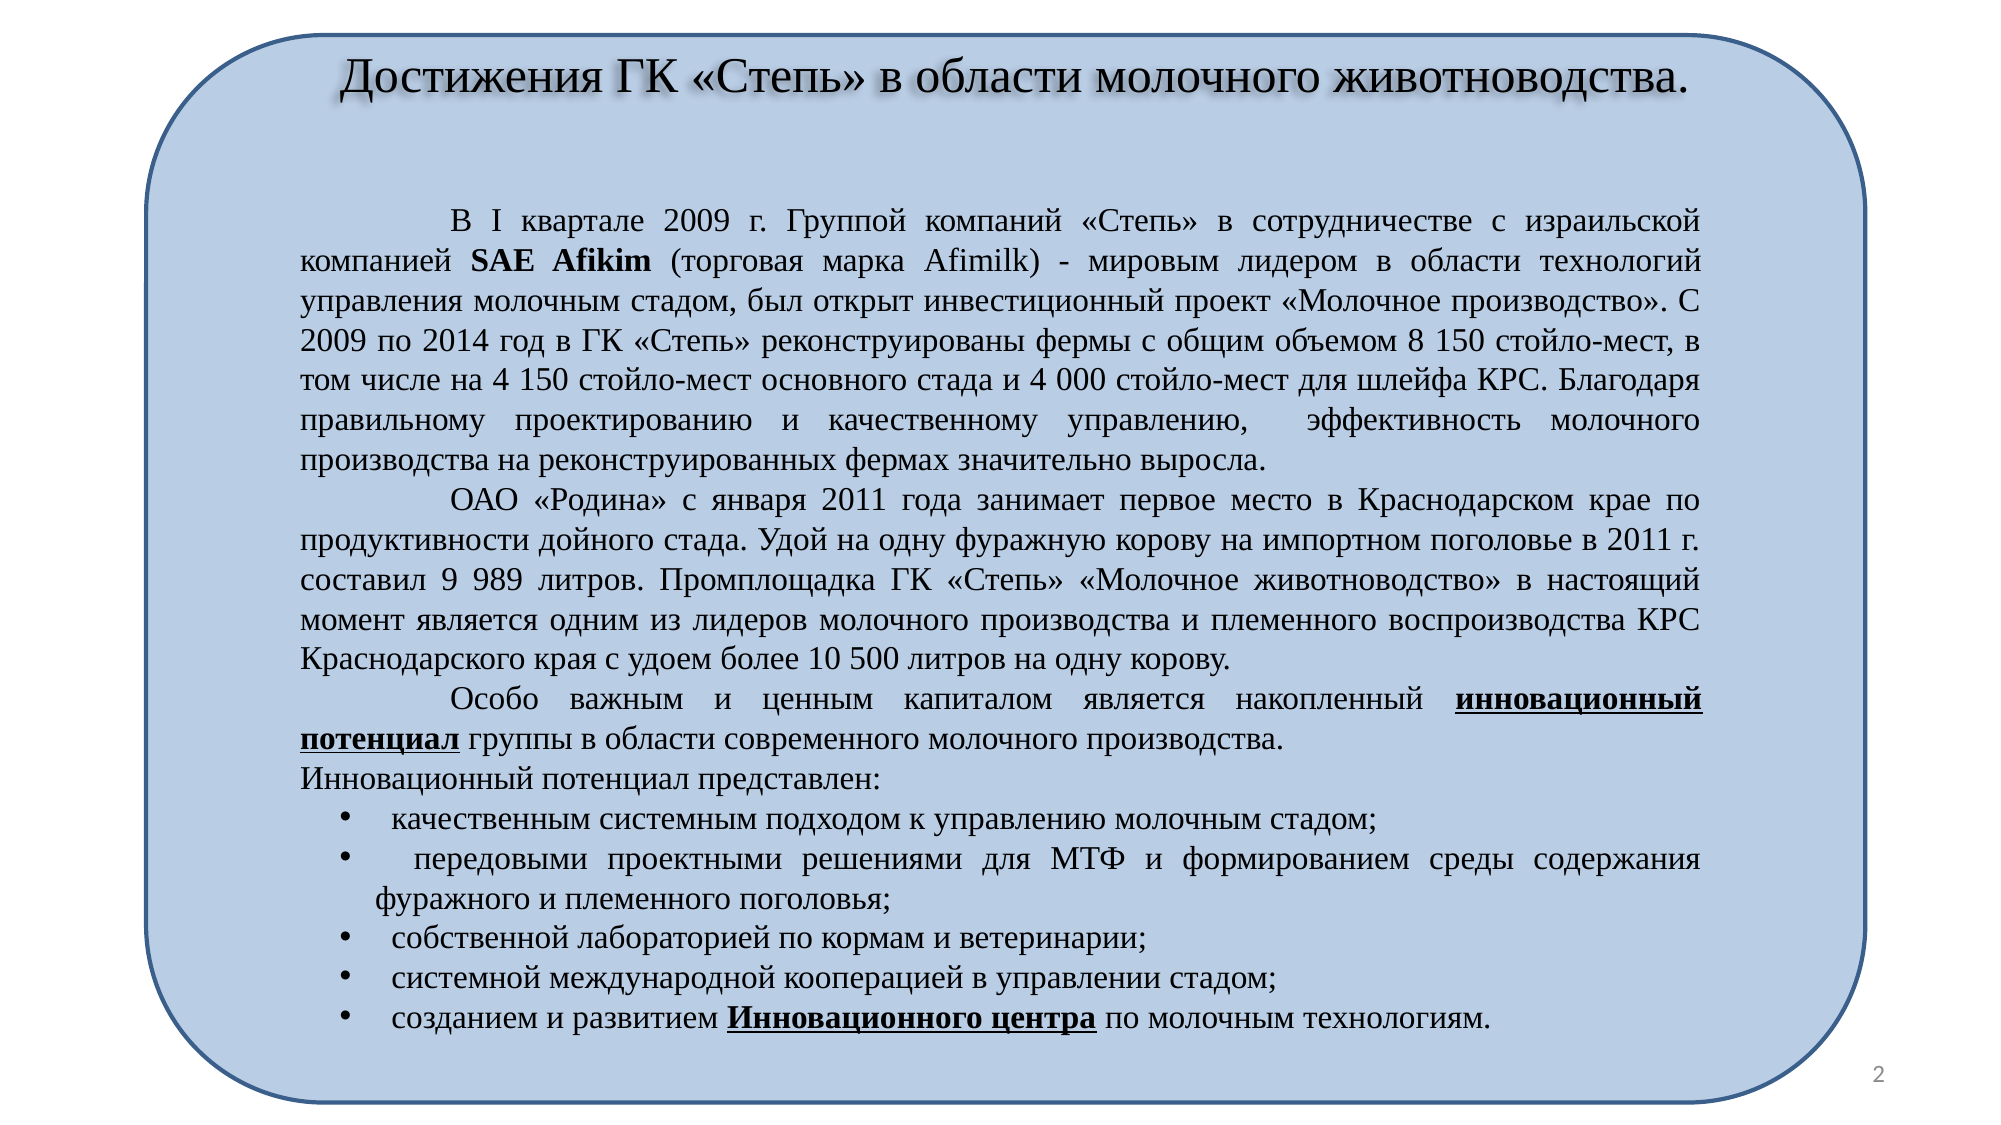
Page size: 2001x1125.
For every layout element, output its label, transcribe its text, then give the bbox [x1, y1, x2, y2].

text_box Достижения ГК «Степь» в области молочного животноводства. [285, 35, 1746, 127]
text_box В I квартале 2009 г. Группой компаний «Степь» в сотрудничестве с израильской компанией SAE Afikim (торговая марка Afimilk) - мировым лидером в области технологий управления молочным стадом, был открыт инвестиционный проект «Молочное производство». С 2009 по 2014 год в ГК «Степь» реконструированы фермы с общим объемом 8 150 стойло-мест, в том числе на 4 150 стойло-мест основного стада и 4 000 стойло-мест для шлейфа КРС. Благодаря правильному проектированию и качественному управлению, эффективность молочного производства на реконструированных фермах значительно выросла. ОАО «Родина» с января 2011 года занимает первое место в Краснодарском крае по продуктивности дойного стада. Удой на одну фуражную корову на импортном поголовье в 2011 г. составил 9 989 литров. Промплощадка ГК «Степь» «Молочное животноводство» в настоящий момент является одним из лидеров молочного производства и племенного воспроизводства КРС Краснодарского края с удоем более 10 500 литров на одну корову. Особо важным и ценным капиталом является накопленный инновационный потенциал группы в области современного молочного производства. Инновационный потенциал представлен: качественным системным подходом к управлению молочным стадом; передовыми проектными решениями для МТФ и формированием среды содержания фуражного и племенного поголовья; собственной лабораторией по кормам и ветеринарии; системной международной кооперацией в управлении стадом; созданием и развитием Инновационного центра по молочным технологиям. [285, 93, 1718, 1043]
slide_number 2 [1433, 1042, 1900, 1103]
text_box [1718, 43, 1868, 1042]
text_box [143, 39, 1712, 1105]
